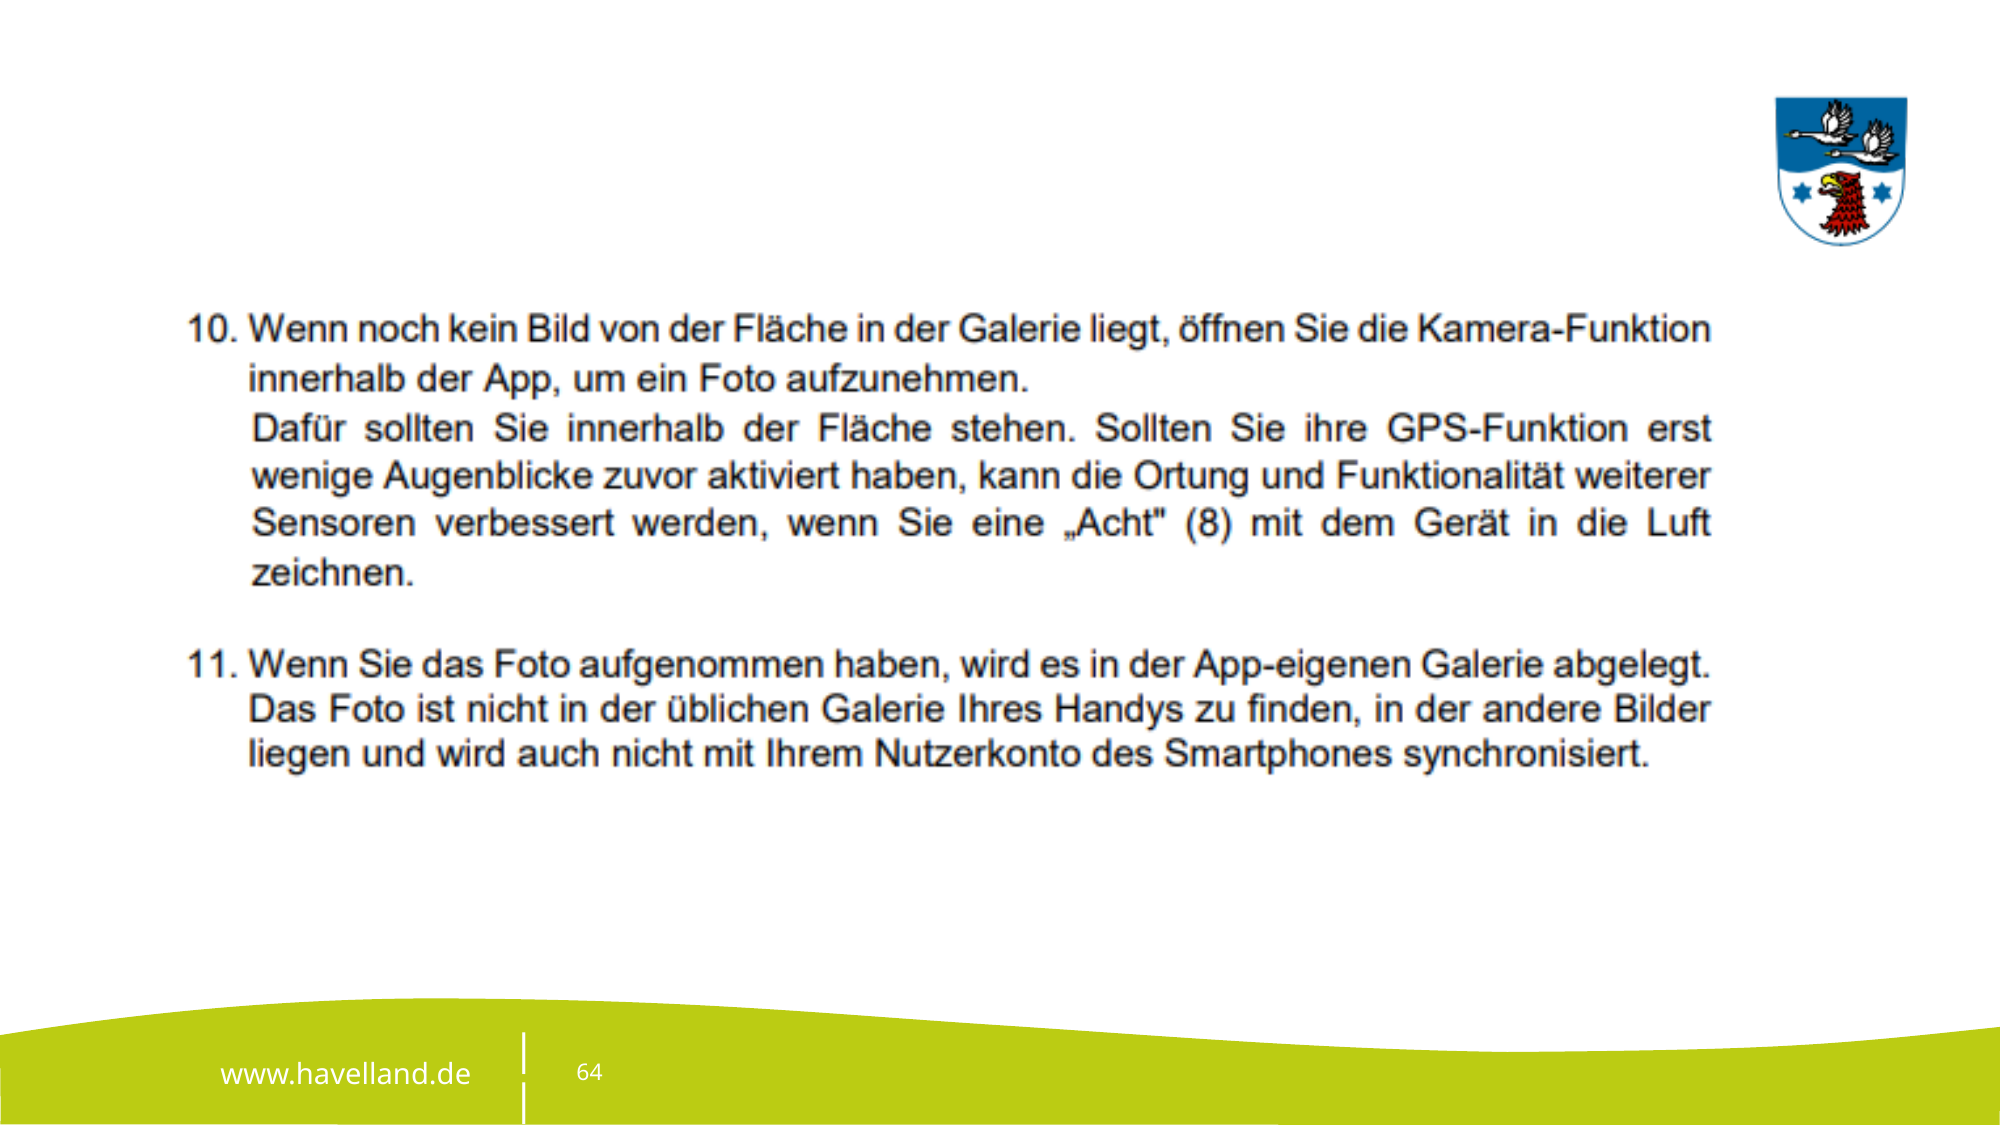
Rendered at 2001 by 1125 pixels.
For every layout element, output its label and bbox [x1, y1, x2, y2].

picture [145, 277, 1788, 825]
